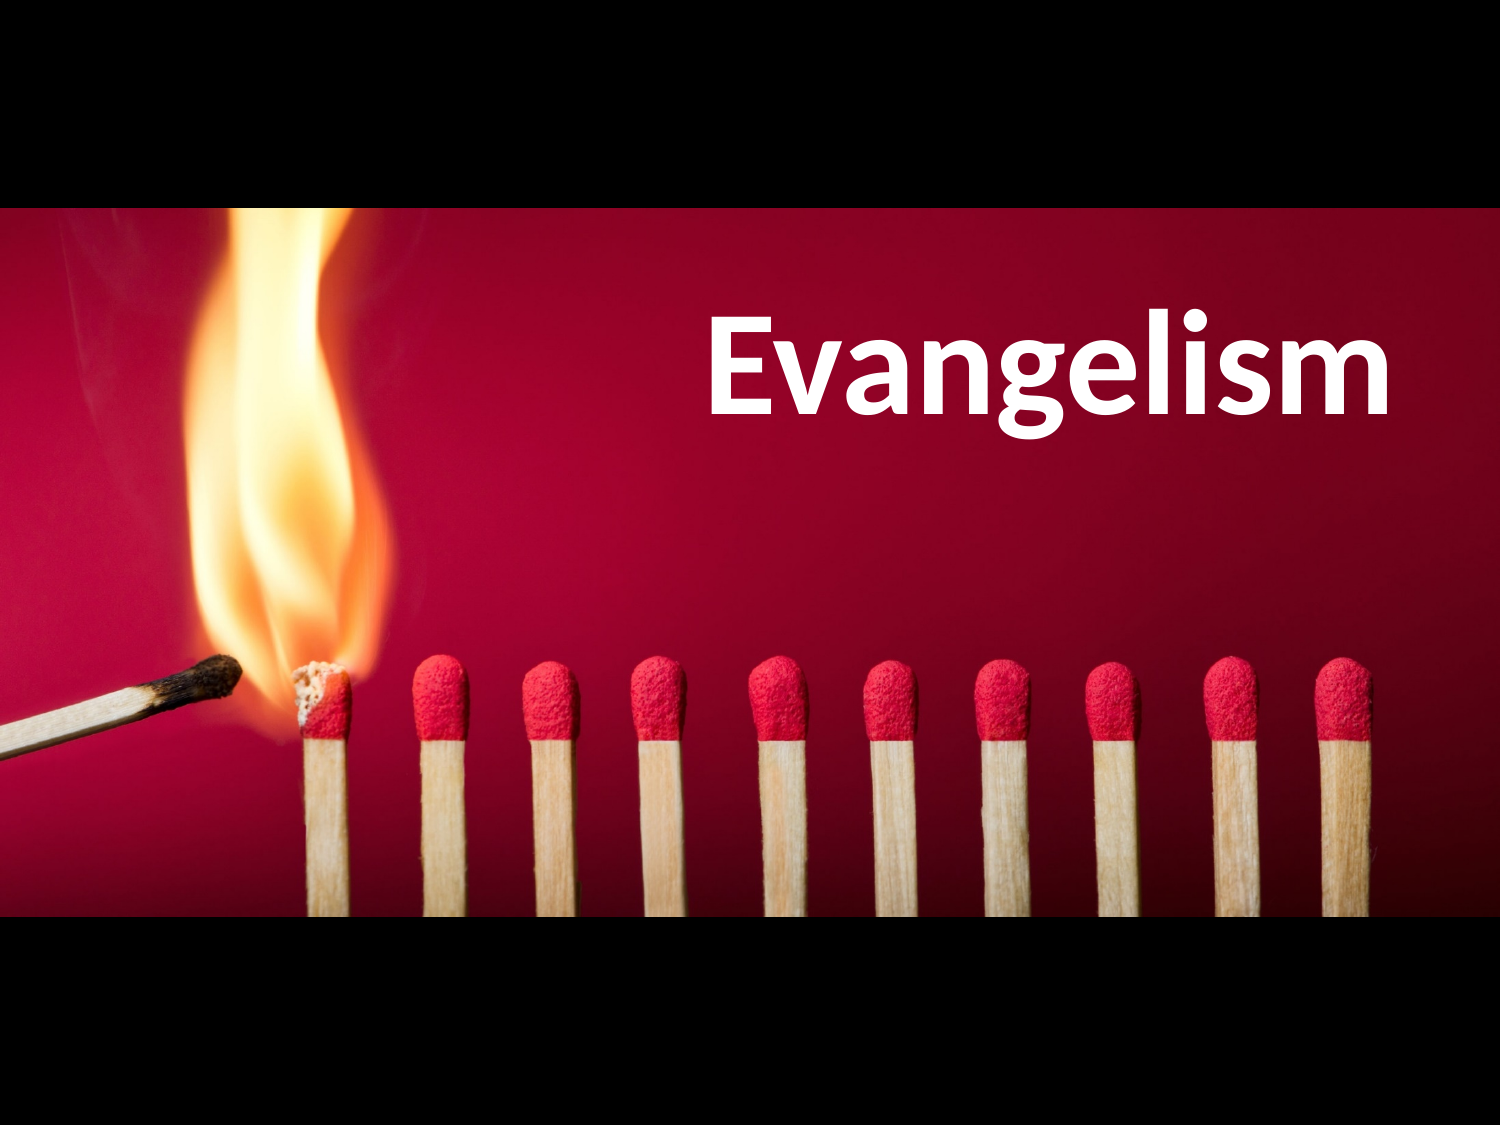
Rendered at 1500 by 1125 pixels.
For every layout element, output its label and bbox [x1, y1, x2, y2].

picture [0, 208, 1500, 917]
